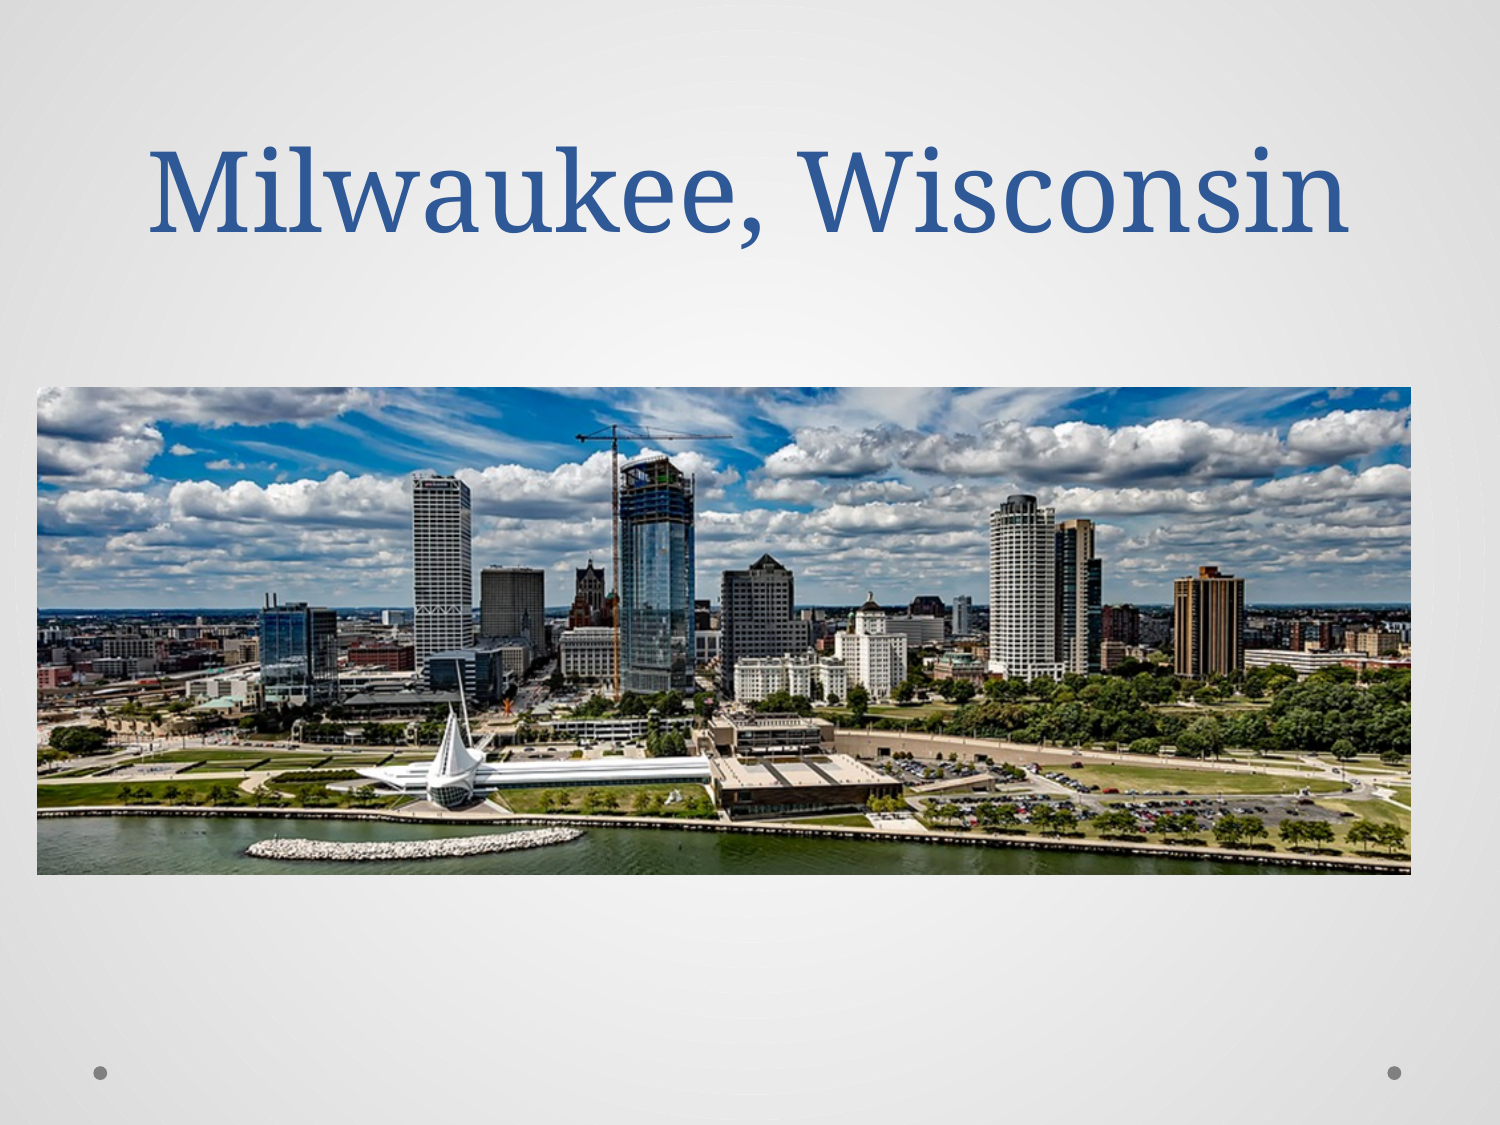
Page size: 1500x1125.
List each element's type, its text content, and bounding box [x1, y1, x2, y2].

title Milwaukee, Wisconsin [75, 0, 1425, 263]
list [37, 387, 1412, 876]
